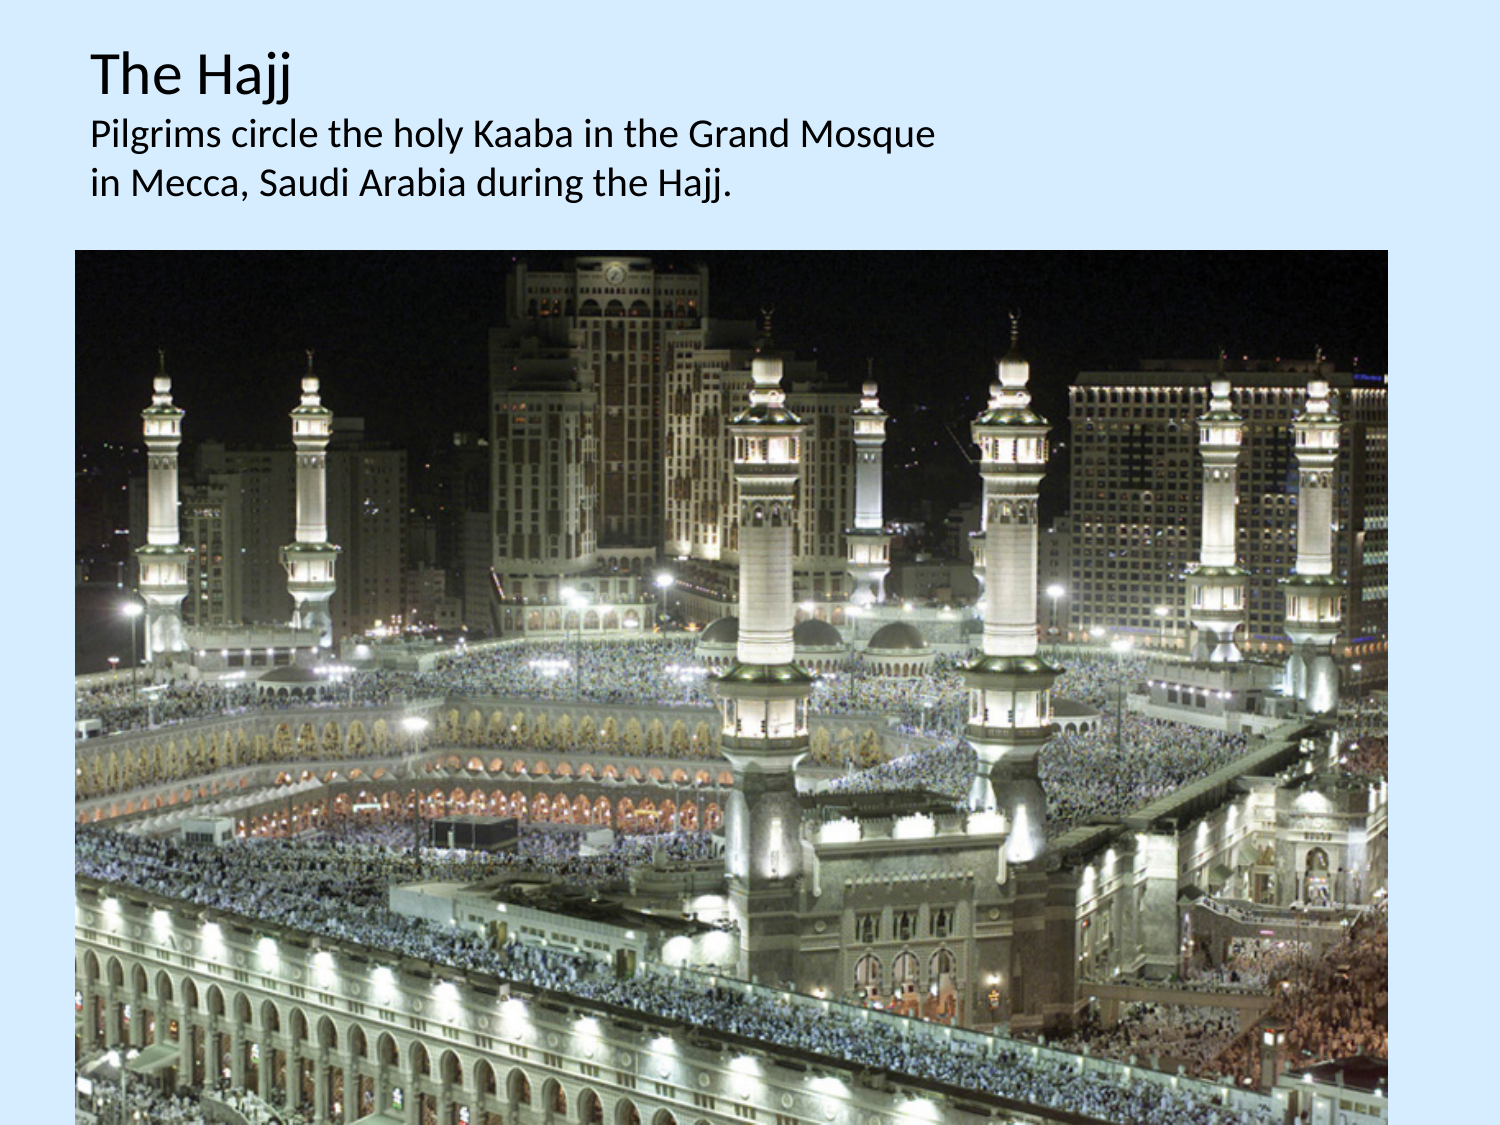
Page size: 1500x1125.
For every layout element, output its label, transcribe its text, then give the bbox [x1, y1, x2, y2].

picture [74, 250, 1388, 1125]
title The Hajj Pilgrims circle the holy Kaaba in the Grand Mosque in Mecca, Saudi Arabia during the Hajj. [75, 24, 1425, 213]
